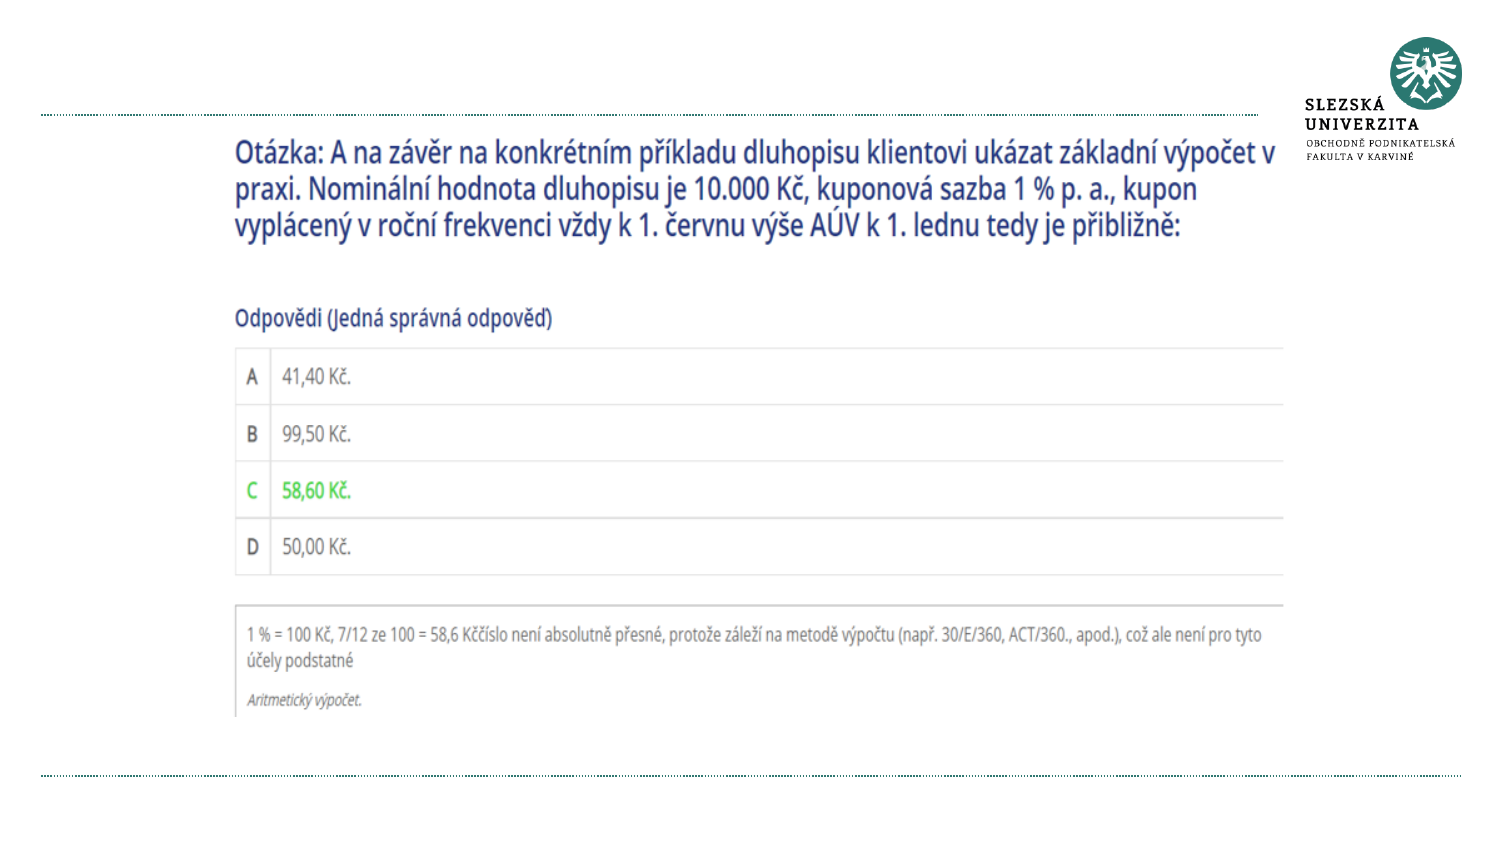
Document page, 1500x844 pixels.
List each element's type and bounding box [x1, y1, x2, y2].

picture [194, 37, 1462, 718]
